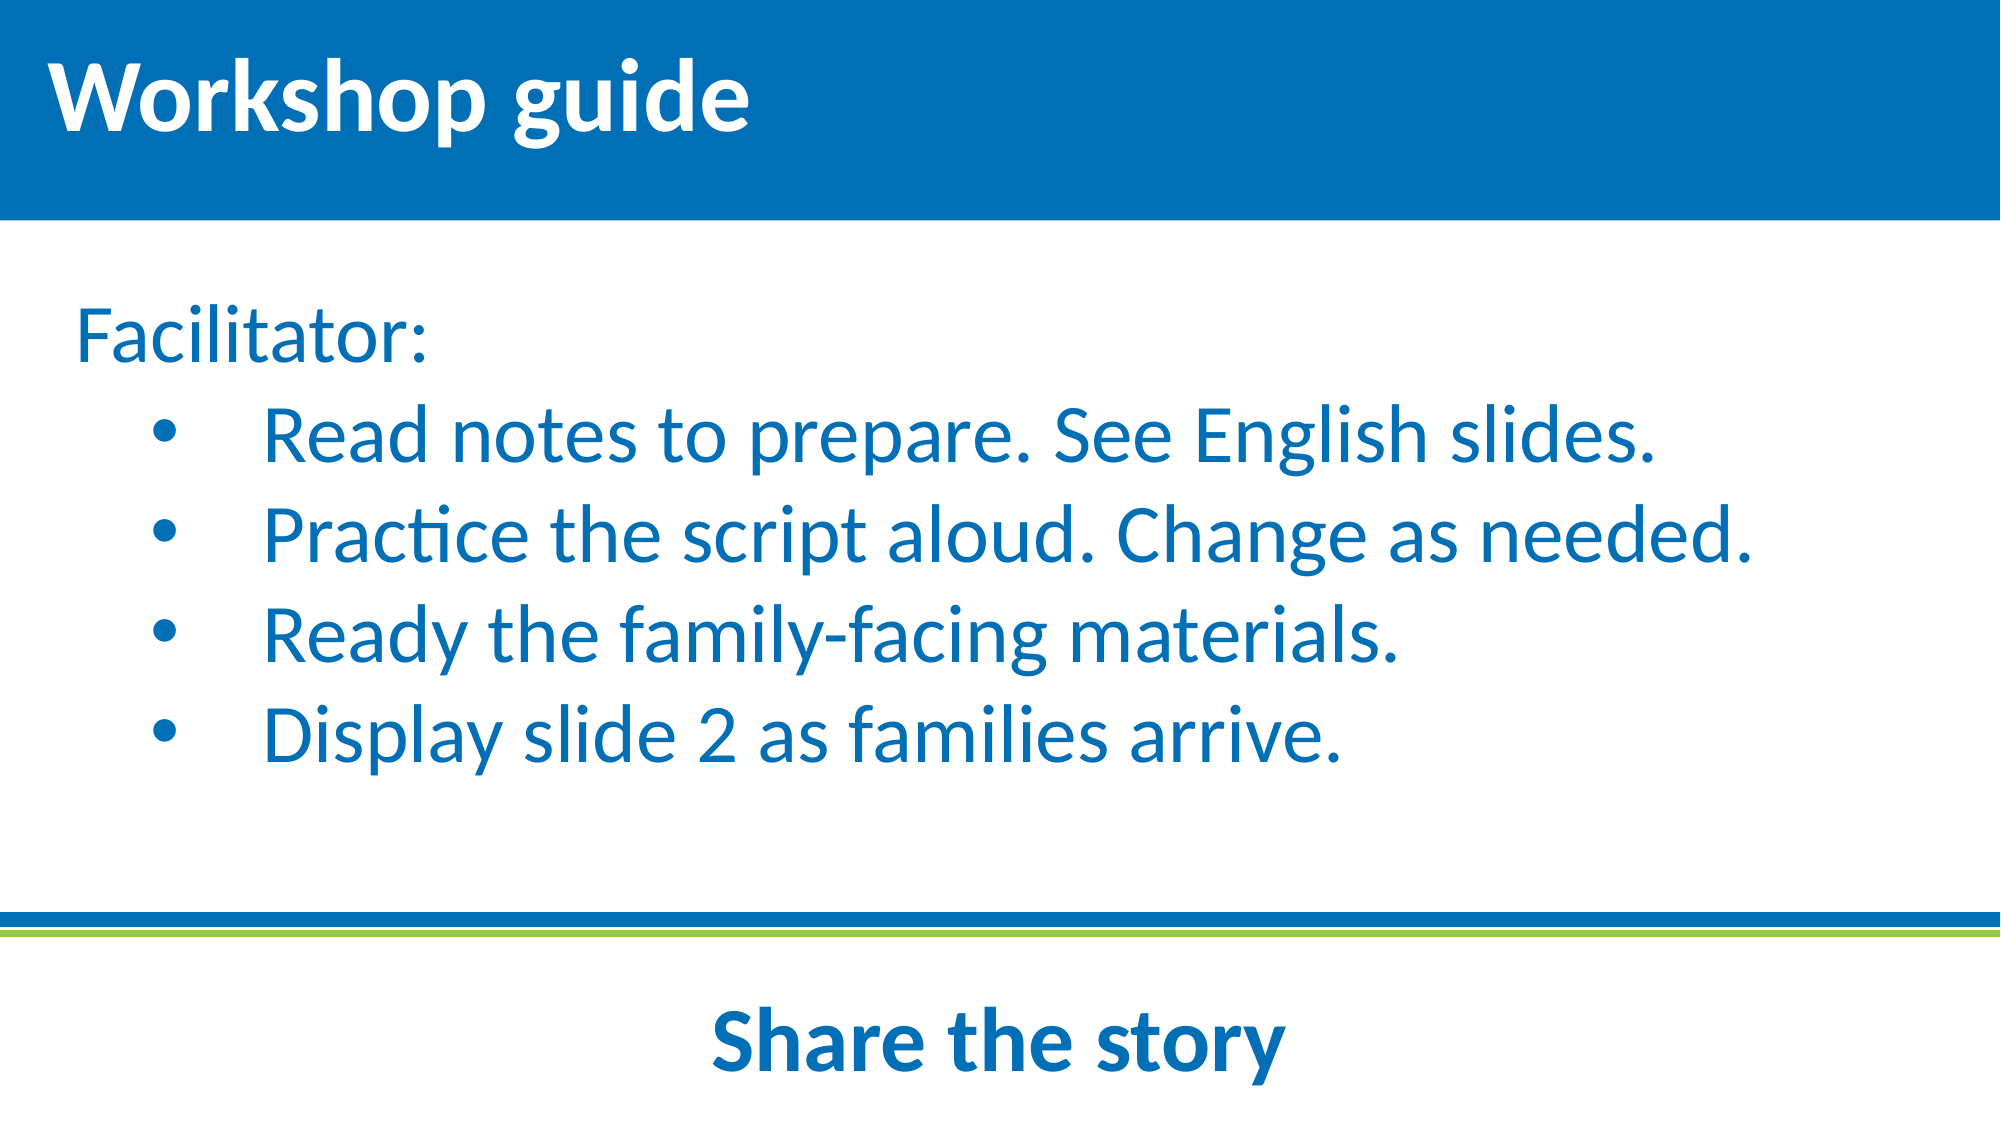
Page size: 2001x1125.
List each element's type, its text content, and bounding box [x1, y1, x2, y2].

list Facilitator: Read notes to prepare. See English slides. Practice the script aloud. Change as needed. Ready the family-facing materials. Display slide 2 as families arrive. [0, 271, 2000, 850]
title Workshop guide [2, 0, 1505, 200]
list Share the story [0, 945, 2000, 1125]
